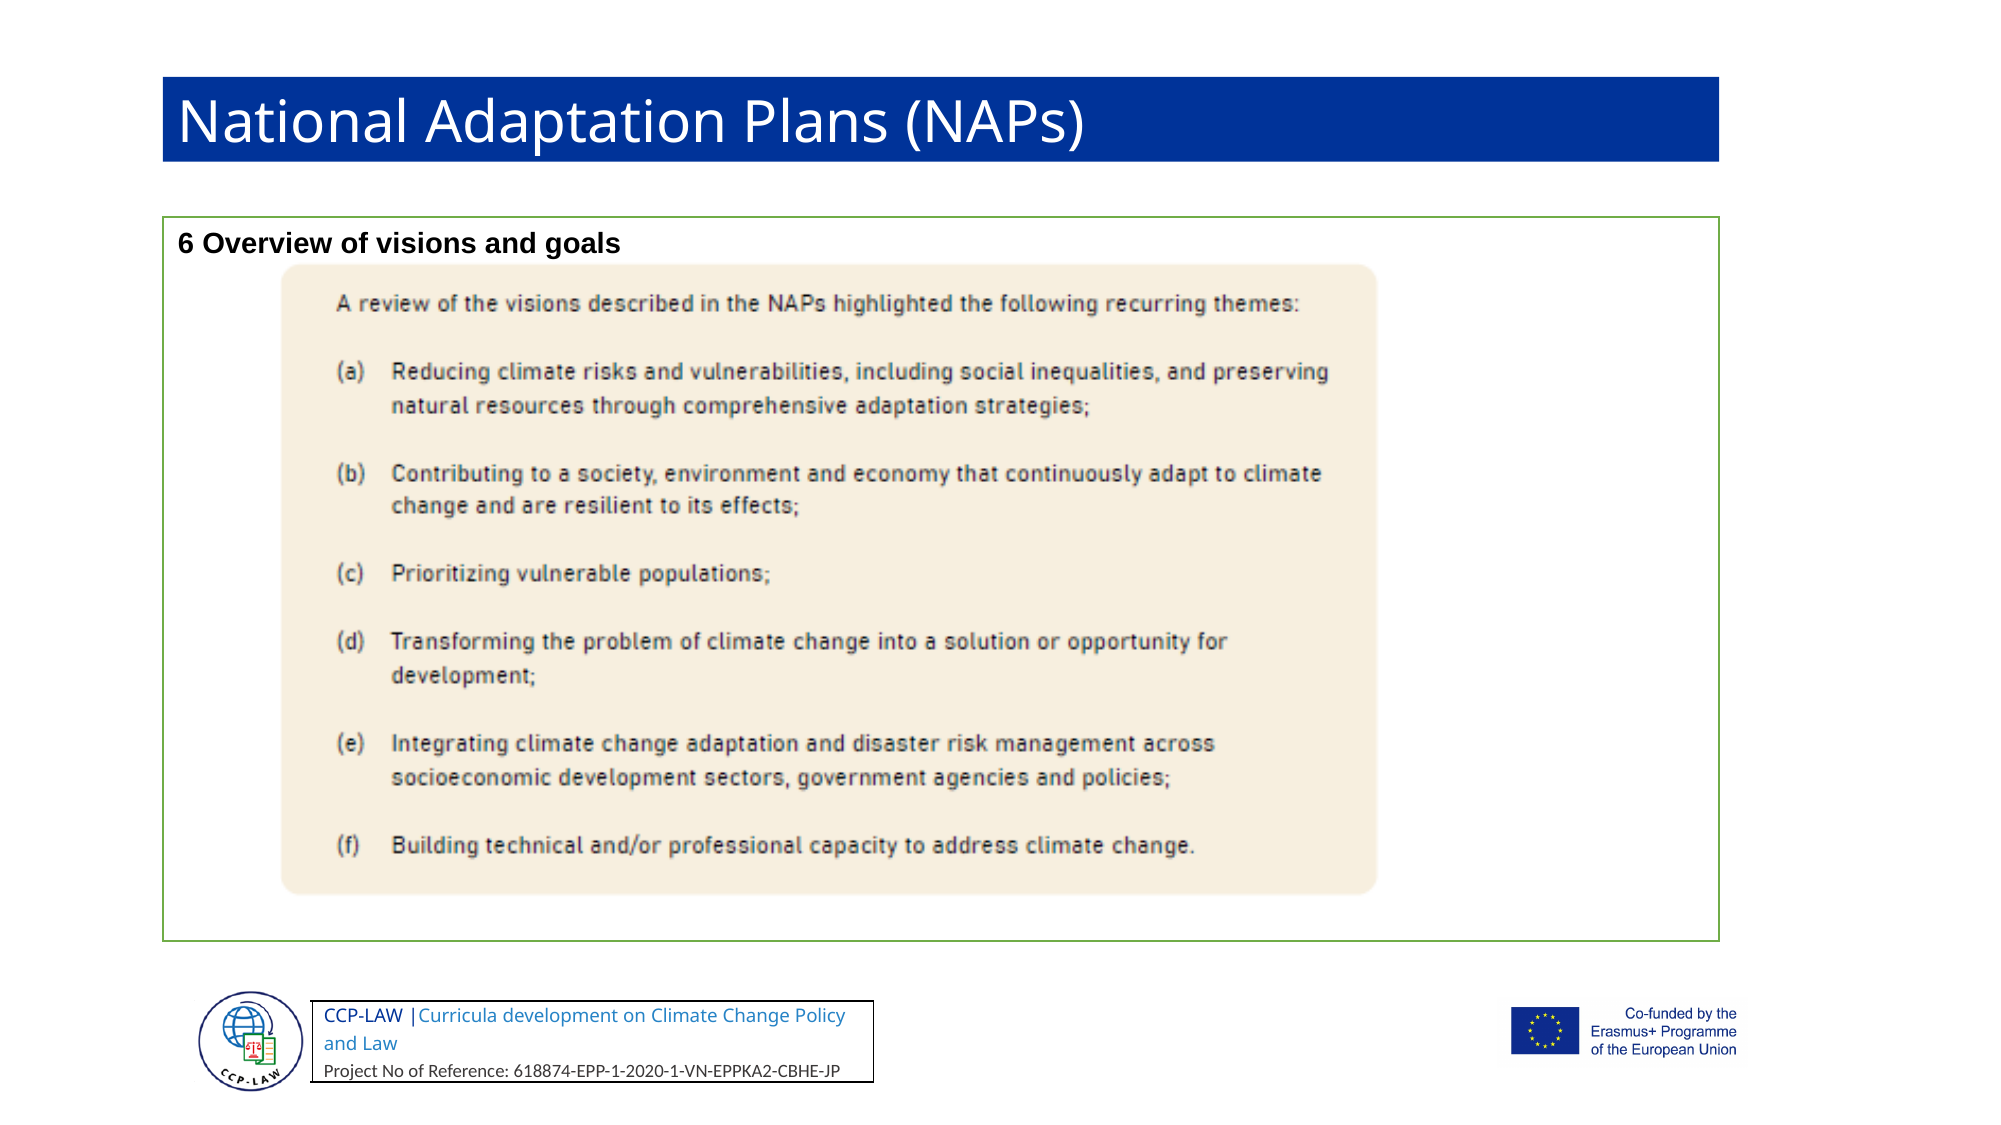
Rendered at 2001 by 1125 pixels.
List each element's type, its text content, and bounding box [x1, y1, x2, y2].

picture [280, 261, 1386, 909]
text_box 6 Overview of visions and goals [162, 216, 1720, 942]
text_box National Adaptation Plans (NAPs) [162, 76, 1720, 162]
picture [1497, 997, 1748, 1068]
picture [195, 984, 310, 1095]
